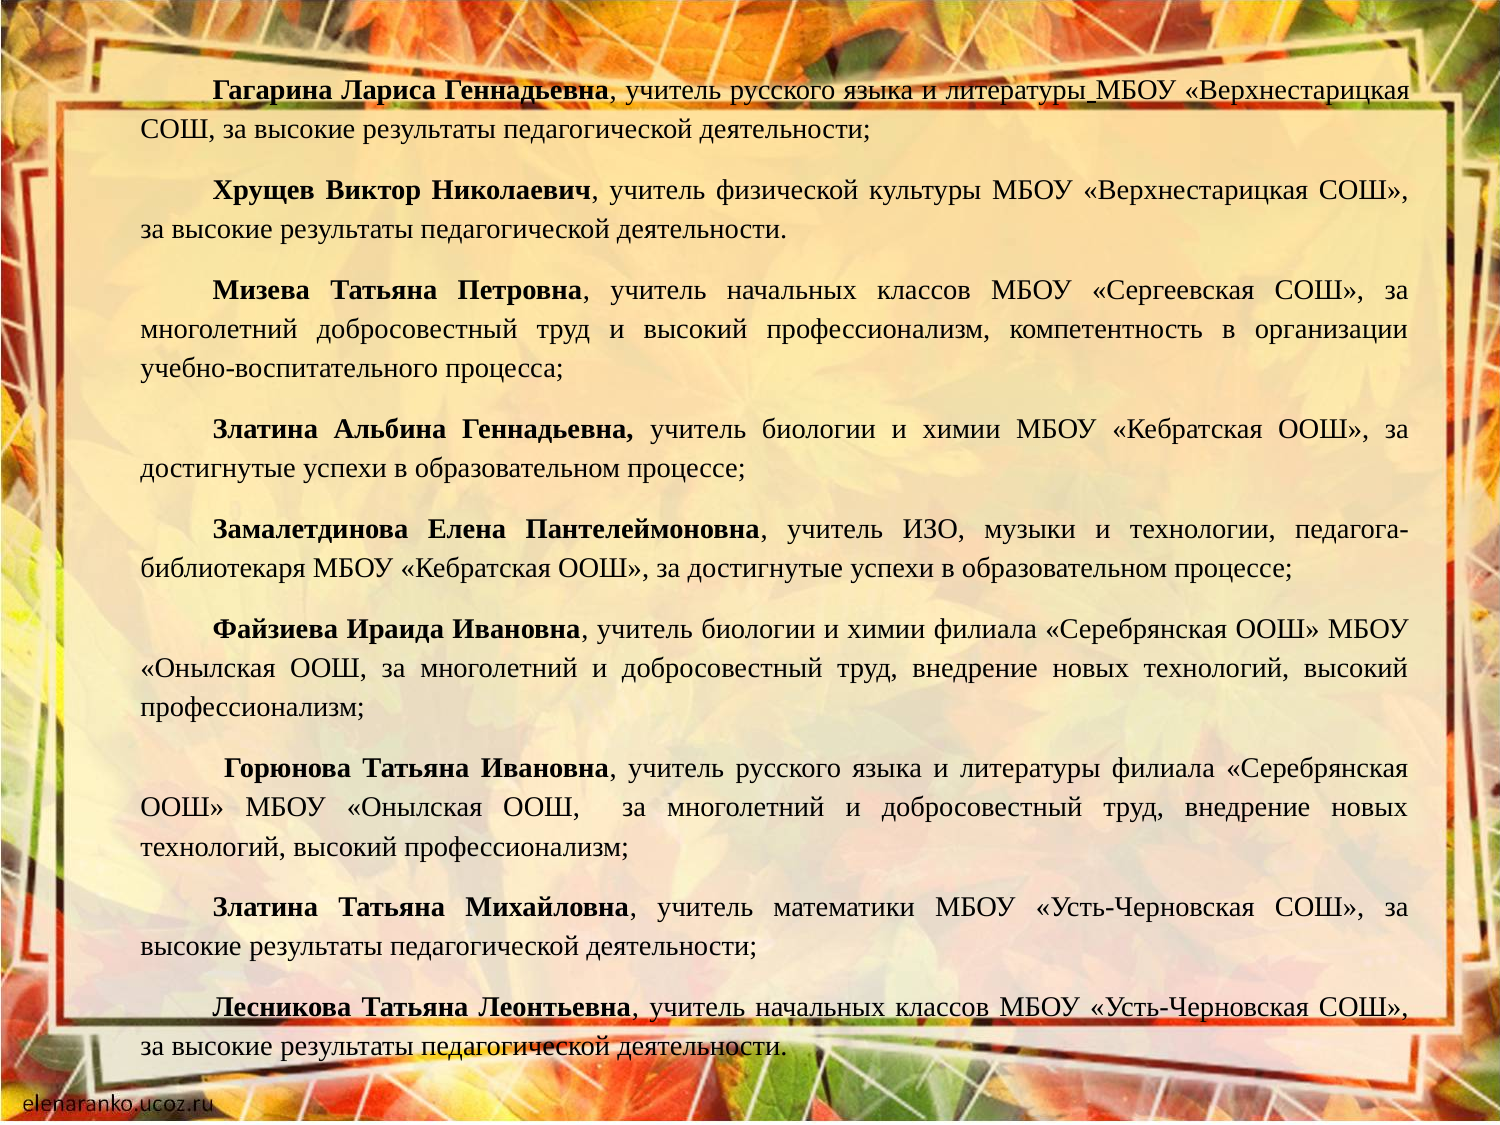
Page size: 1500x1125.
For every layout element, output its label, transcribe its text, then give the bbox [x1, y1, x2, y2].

picture [0, 0, 1500, 1125]
list Гагарина Лариса Геннадьевна, учитель русского языка и литературы МБОУ «Верхнестарицкая СОШ, за высокие результаты педагогической деятельности; Хрущев Виктор Николаевич, учитель физической культуры МБОУ «Верхнестарицкая СОШ», за высокие результаты педагогической деятельности. Мизева Татьяна Петровна, учитель начальных классов МБОУ «Сергеевская СОШ», за многолетний добросовестный труд и высокий профессионализм, компетентность в организации учебно-воспитательного процесса; Златина Альбина Геннадьевна, учитель биологии и химии МБОУ «Кебратская ООШ», за достигнутые успехи в образовательном процессе; Замалетдинова Елена Пантелеймоновна, учитель ИЗО, музыки и технологии, педагога-библиотекаря МБОУ «Кебратская ООШ», за достигнутые успехи в образовательном процессе; Файзиева Ираида Ивановна, учитель биологии и химии филиала «Серебрянская ООШ» МБОУ «Онылская ООШ, за многолетний и добросовестный труд, внедрение новых технологий, высокий профессионализм; Горюнова Татьяна Ивановна, учитель русского языка и литературы филиала «Серебрянская ООШ» МБОУ «Онылская ООШ, за многолетний и добросовестный труд, внедрение новых технологий, высокий профессионализм; Златина Татьяна Михайловна, учитель математики МБОУ «Усть-Черновская СОШ», за высокие результаты педагогической деятельности; Лесникова Татьяна Леонтьевна, учитель начальных классов МБОУ «Усть-Черновская СОШ», за высокие результаты педагогической деятельности. [70, 58, 1425, 1079]
